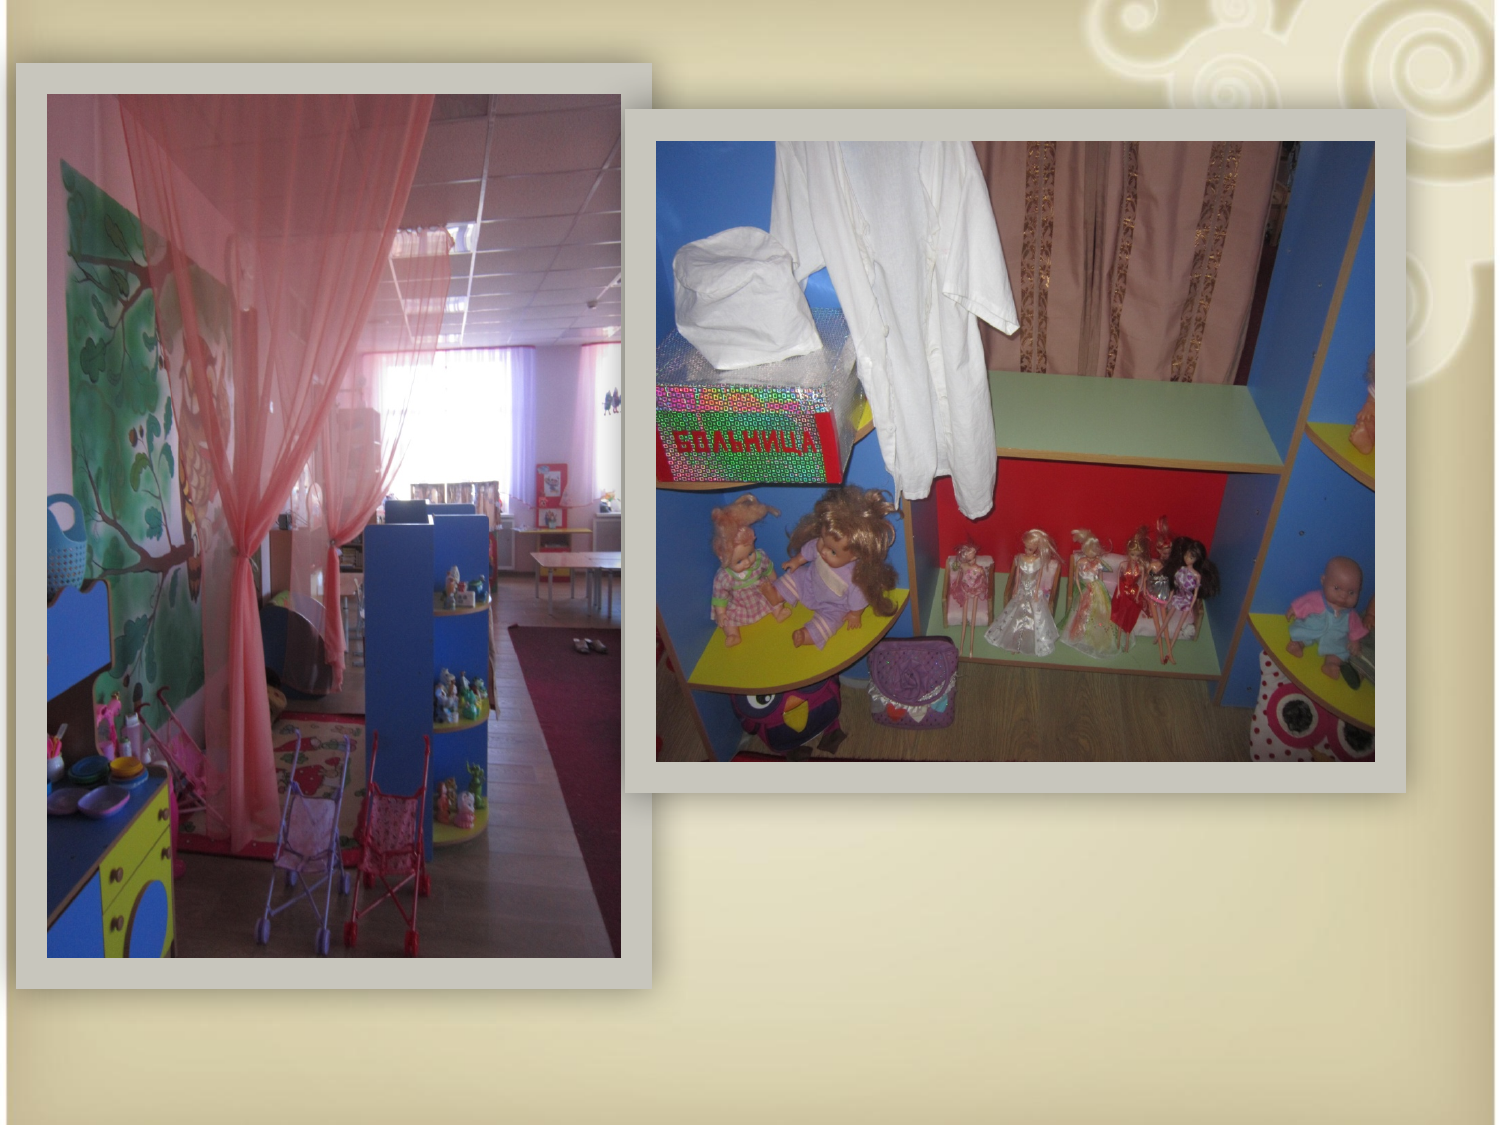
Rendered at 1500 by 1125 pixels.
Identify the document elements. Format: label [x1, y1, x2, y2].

list [46, 93, 622, 958]
picture [0, 0, 1500, 1125]
